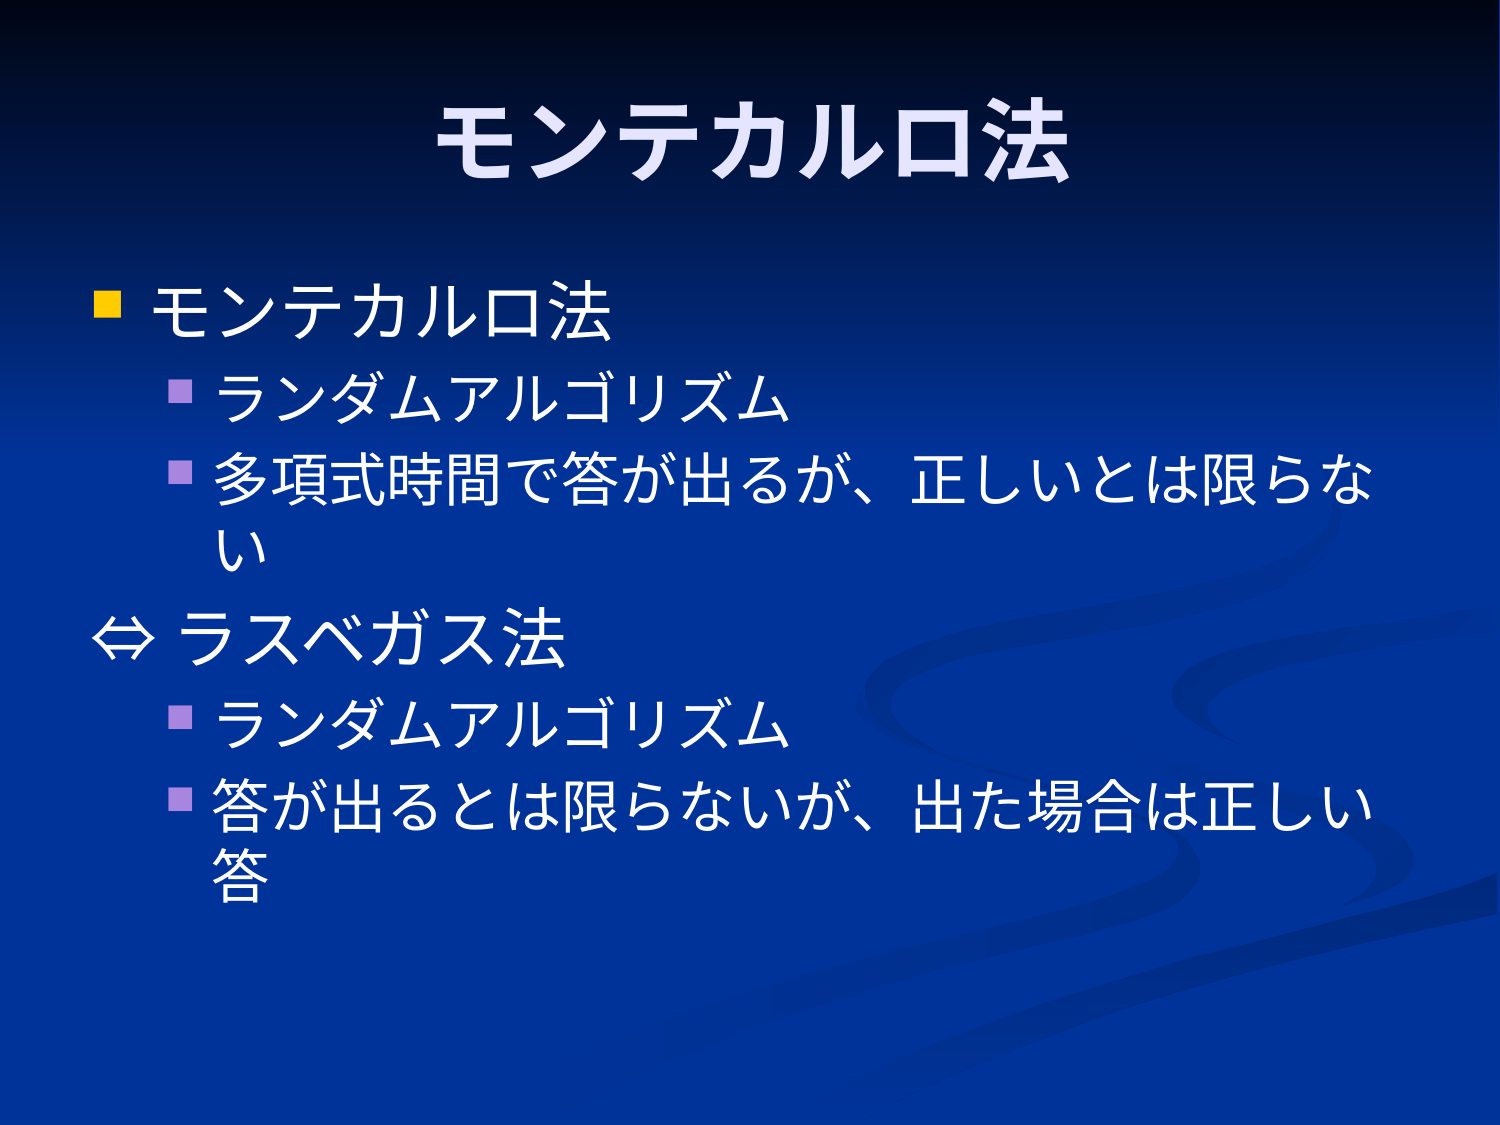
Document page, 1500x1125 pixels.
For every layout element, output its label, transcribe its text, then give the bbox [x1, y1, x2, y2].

list モンテカルロ法 ランダムアルゴリズム 多項式時間で答が出るが、正しいとは限らない ⇔ラスベガス法 ランダムアルゴリズム 答が出るとは限らないが、出た場合は正しい答 [75, 262, 1425, 1005]
title モンテカルロ法 [75, 45, 1425, 233]
